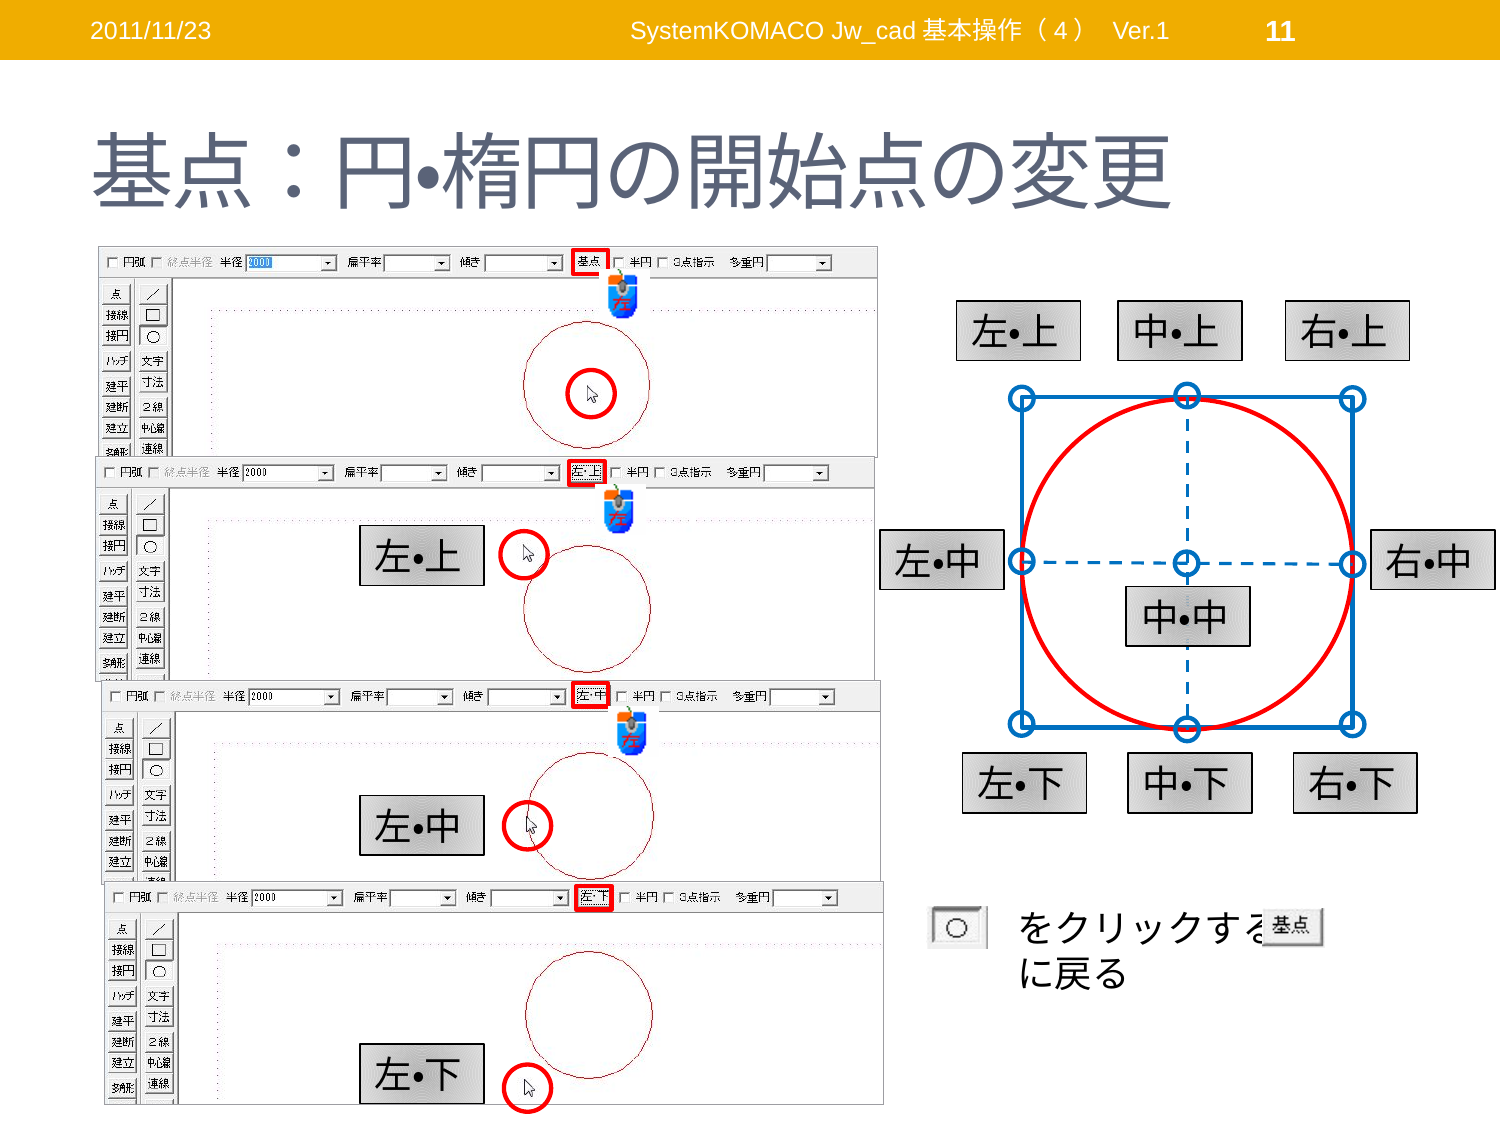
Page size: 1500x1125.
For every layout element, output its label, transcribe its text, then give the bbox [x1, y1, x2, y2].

text_box 右・下 [1293, 752, 1418, 814]
text_box 左・上 [956, 300, 1081, 361]
text_box 左・中 [882, 529, 1005, 590]
title 基点：円・楕円の開始点の変更 [75, 87, 1425, 250]
text_box 右・中 [1373, 529, 1496, 590]
text_box 中・上 [1117, 300, 1243, 361]
picture [925, 906, 988, 949]
picture [94, 455, 884, 1105]
text_box 中・下 [1127, 752, 1253, 814]
footer SystemKOMACO Jw_cad基本操作（4） Ver.1 [562, 3, 1238, 57]
picture [1261, 907, 1325, 948]
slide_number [75, 3, 550, 57]
slide_number 11 [1250, 3, 1425, 57]
text_box 右・上 [1285, 300, 1410, 361]
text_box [1009, 383, 1365, 742]
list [98, 246, 878, 454]
text_box 左・下 [962, 752, 1087, 814]
picture [598, 269, 650, 320]
text_box をクリックすると に戻る [1002, 897, 1471, 1003]
